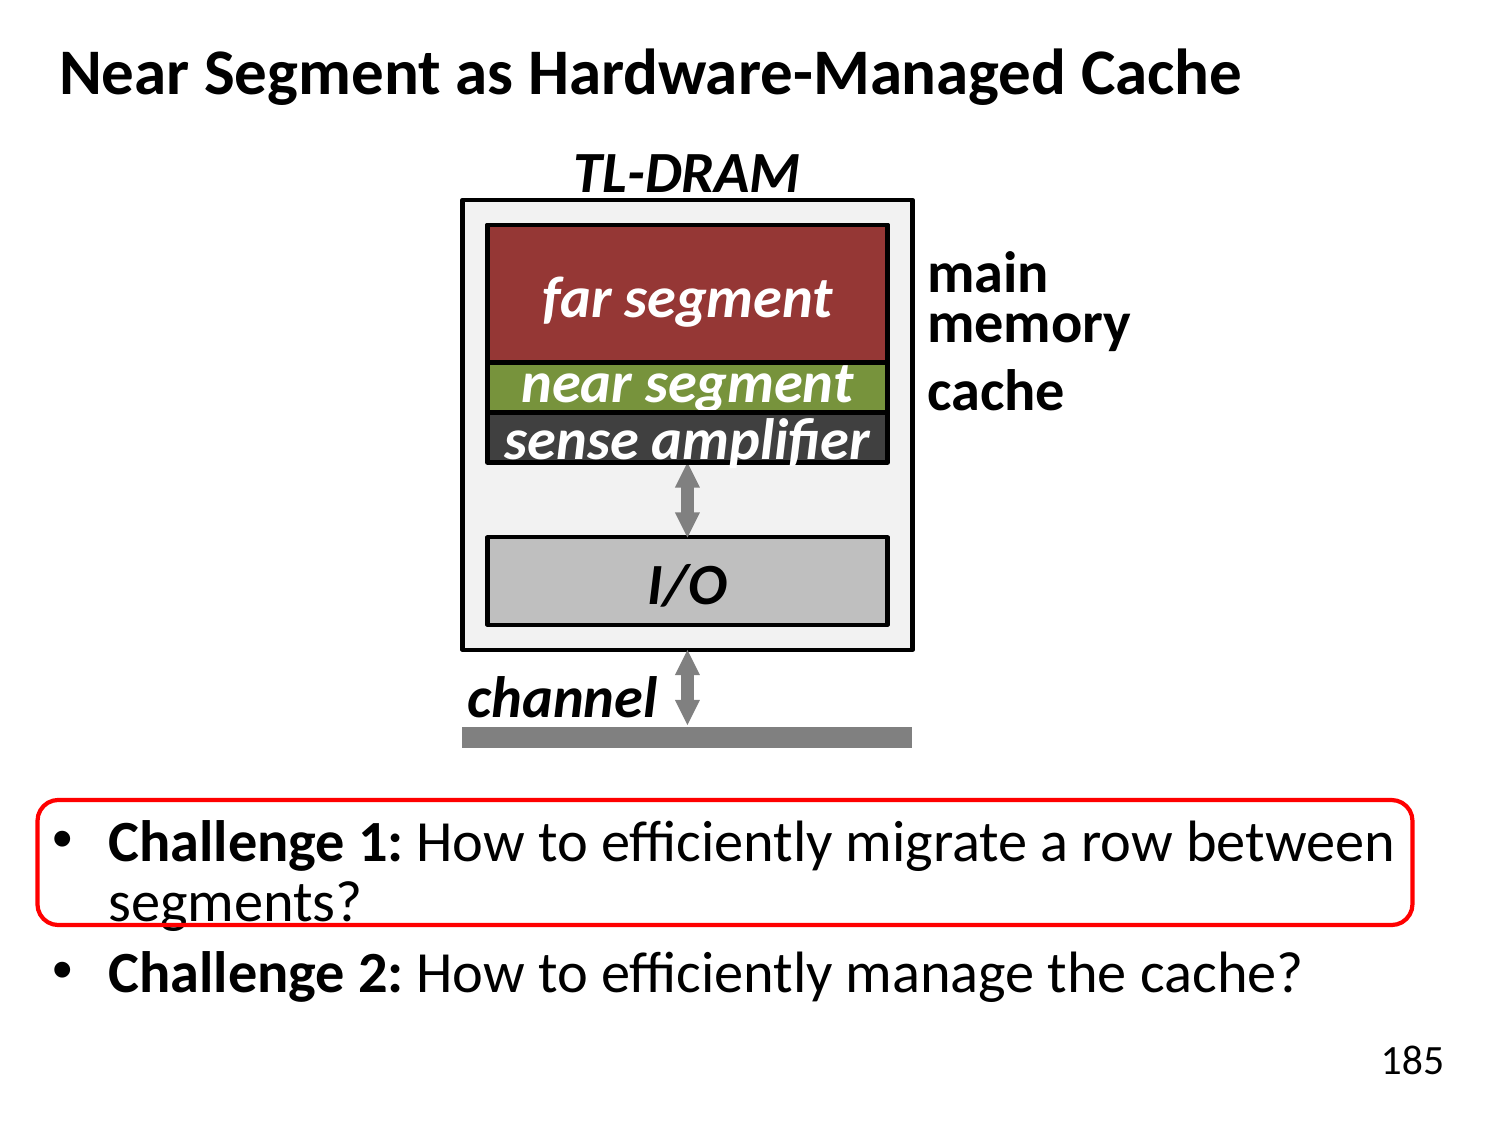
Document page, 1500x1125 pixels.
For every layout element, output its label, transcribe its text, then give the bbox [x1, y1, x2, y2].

text_box channel [423, 660, 684, 727]
text_box channel [690, 660, 702, 727]
text_box cache [910, 360, 1152, 415]
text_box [487, 224, 888, 463]
text_box I/O [485, 535, 890, 627]
text_box [35, 797, 1415, 928]
text_box main [910, 235, 1115, 285]
text_box TL-DRAM [460, 135, 914, 202]
title Near Segment as Hardware-Managed Cache [0, 0, 1500, 138]
text_box [460, 198, 915, 652]
text_box memory [910, 285, 1227, 352]
list Challenge 1: How to efficiently migrate a row between segments? Challenge 2: How to efficiently manage the cache? [37, 725, 1488, 1013]
